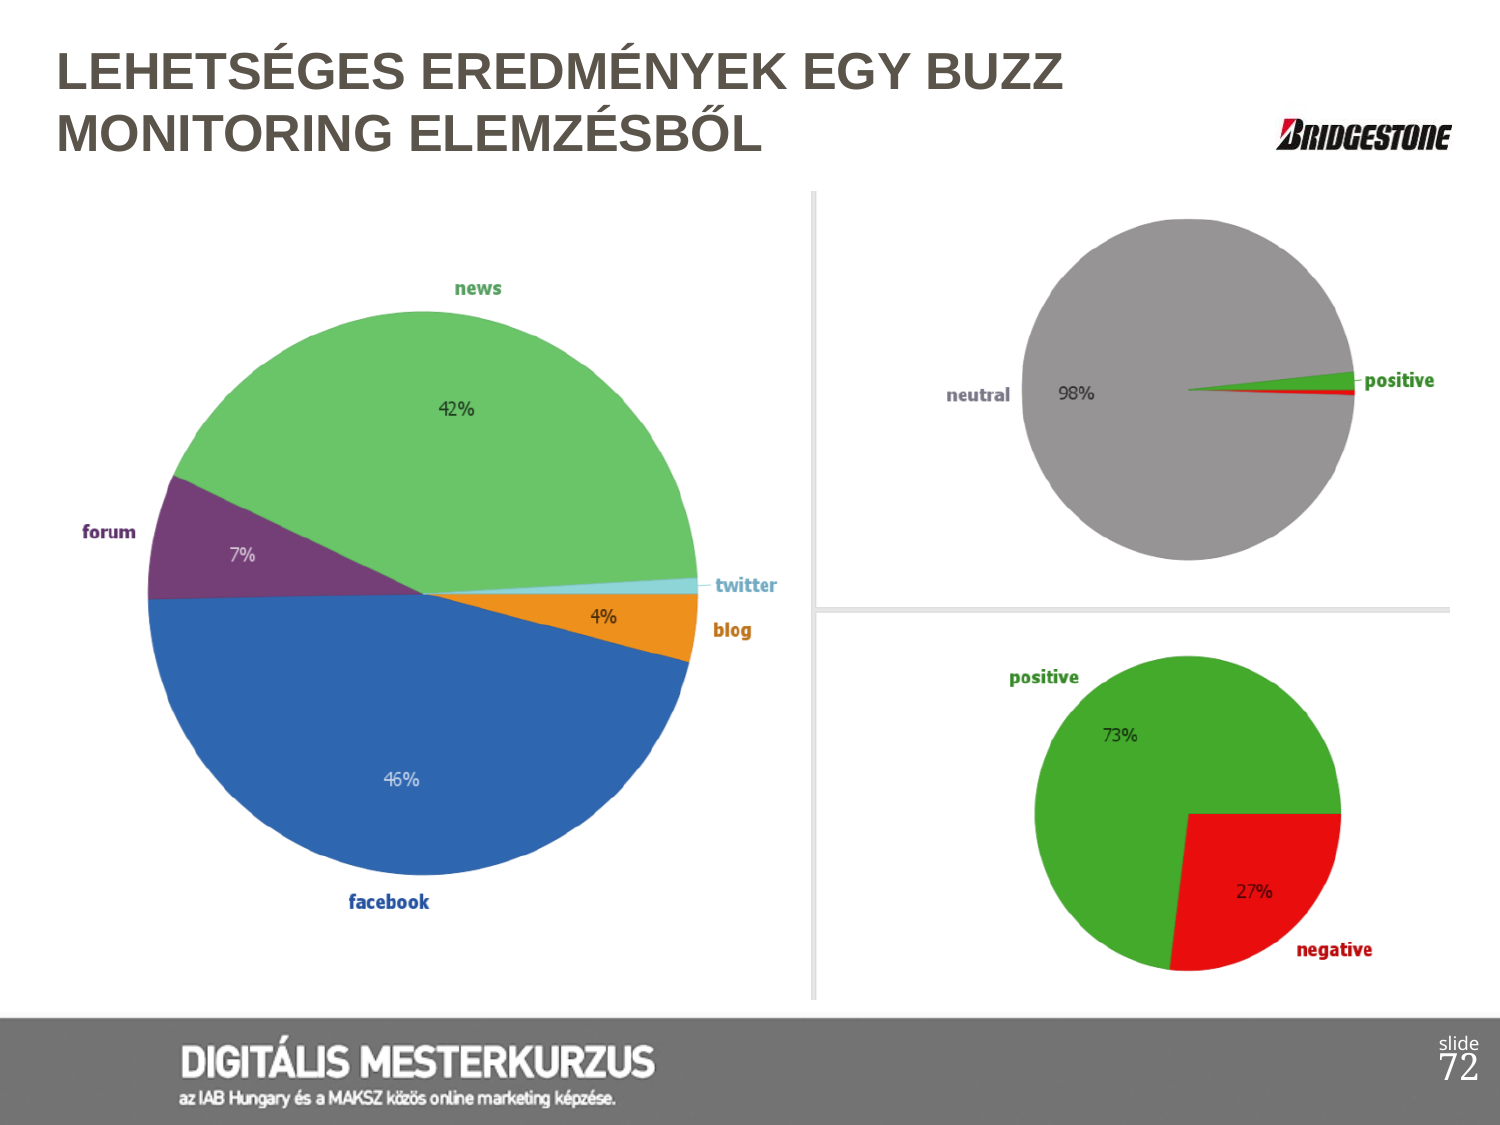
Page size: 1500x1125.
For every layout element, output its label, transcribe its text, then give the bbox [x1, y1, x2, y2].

picture [1274, 87, 1453, 183]
title lehetséges eredmények egy Buzz Monitoring elemzésből [56, 37, 1412, 189]
picture [0, 1012, 1500, 1125]
picture [53, 190, 1451, 1001]
